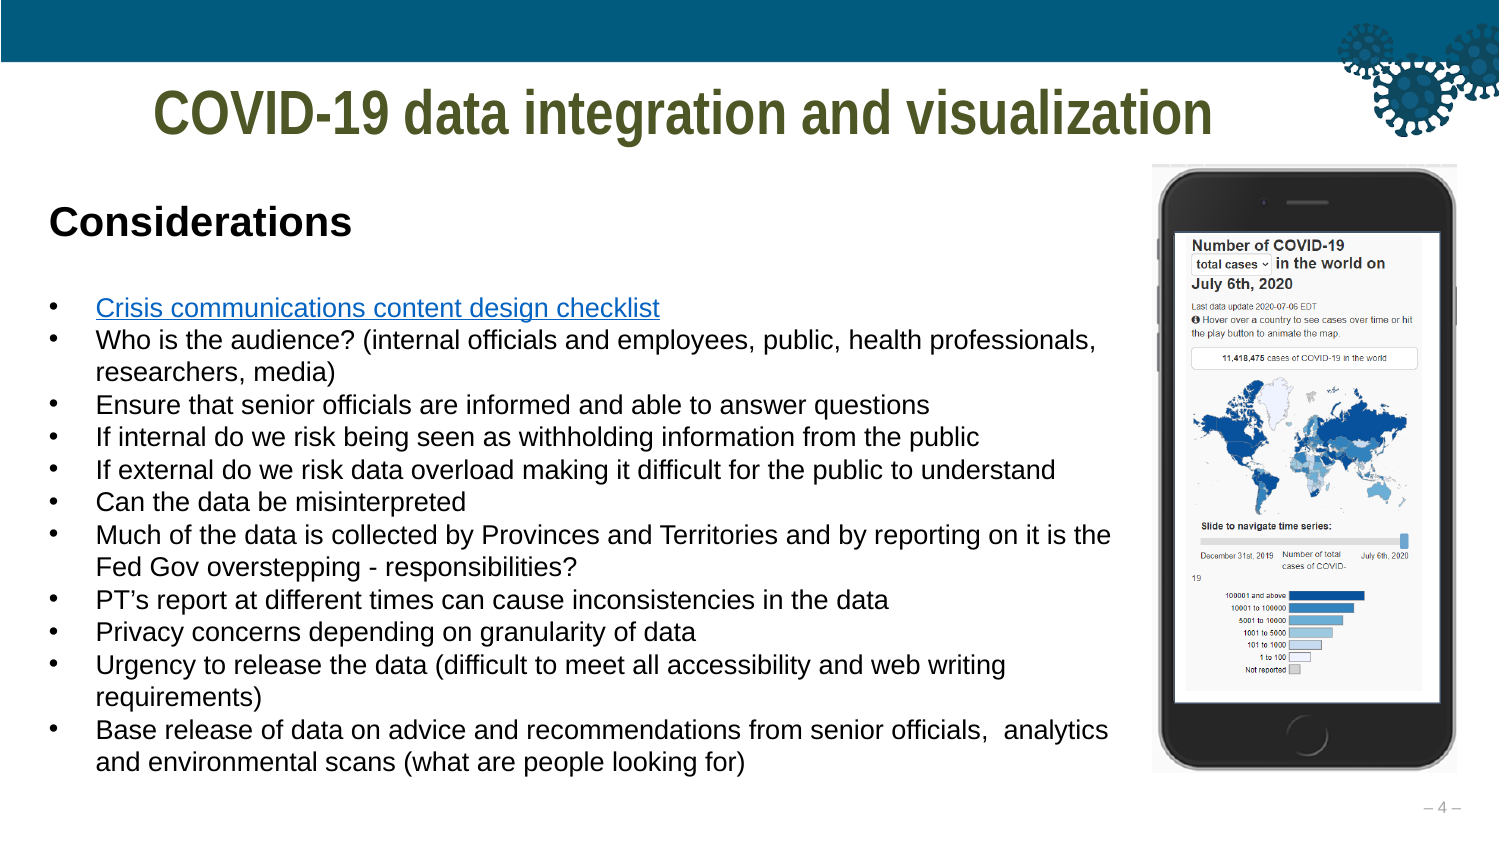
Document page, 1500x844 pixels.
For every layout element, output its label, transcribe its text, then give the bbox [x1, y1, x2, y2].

title COVID-19 data integration and visualization [142, 75, 1437, 187]
picture [1151, 25, 1499, 844]
text_box Considerations Crisis communications content design checklist Who is the audience? (internal officials and employees, public, health professionals, researchers, media) Ensure that senior officials are informed and able to answer questions If internal do we risk being seen as withholding information from the public If external do we risk data overload making it difficult for the public to understand Can the data be misinterpreted Much of the data is collected by Provinces and Territories and by reporting on it is the Fed Gov overstepping - responsibilities? PT’s report at different times can cause inconsistencies in the data Privacy concerns depending on granularity of data Urgency to release the data (difficult to meet all accessibility and web writing requirements) Base release of data on advice and recommendations from senior officials, analytics and environmental scans (what are people looking for) [0, 187, 1153, 844]
picture [1, 32, 1435, 187]
